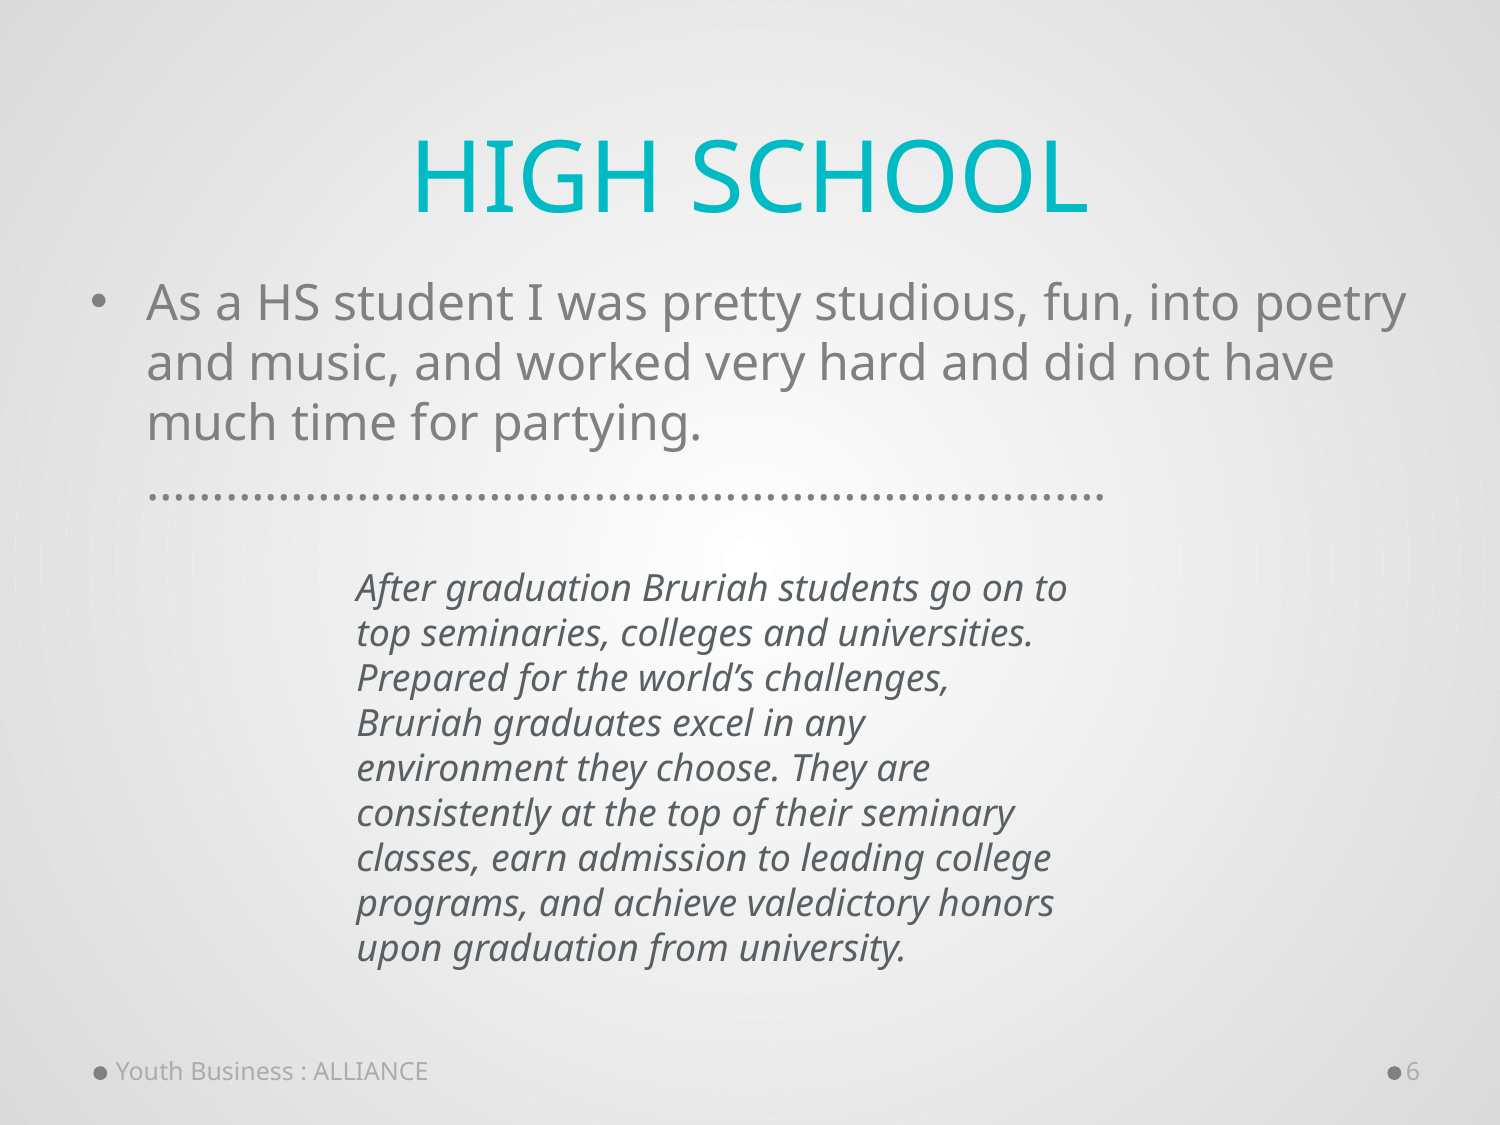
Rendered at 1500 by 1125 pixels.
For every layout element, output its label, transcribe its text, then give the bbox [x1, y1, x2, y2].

slide_number 6 [1401, 1042, 1494, 1103]
list As a HS student I was pretty studious, fun, into poetry and music, and worked very hard and did not have much time for partying. ………………………………………………………………. [75, 262, 1425, 1005]
footer Youth Business : ALLIANCE [108, 1042, 576, 1103]
text_box After graduation Bruriah students go on to top seminaries, colleges and universities. Prepared for the world’s challenges, Bruriah graduates excel in any environment they choose. They are consistently at the top of their seminary classes, earn admission to leading college programs, and achieve valedictory honors upon graduation from university. [341, 556, 1092, 977]
title High School [75, 22, 1425, 240]
